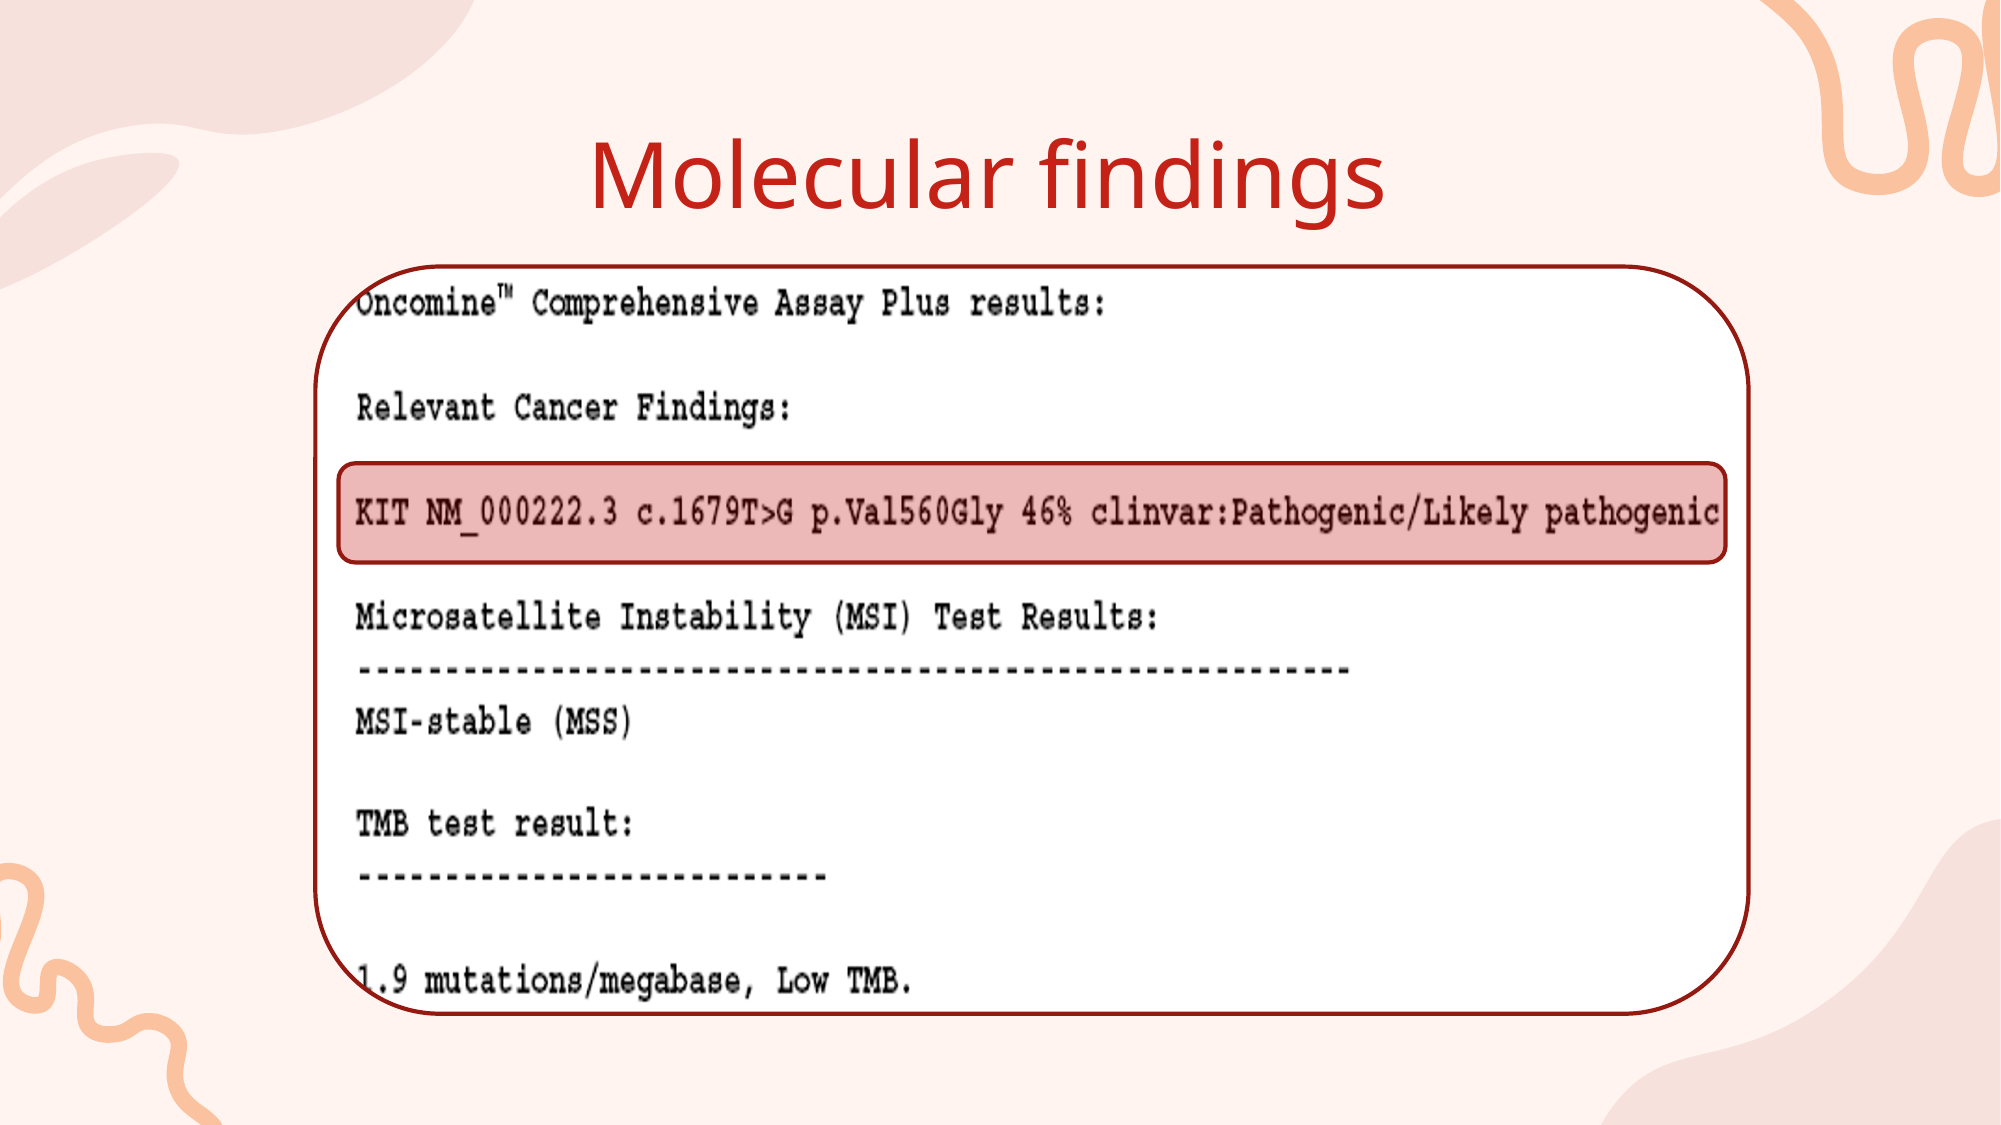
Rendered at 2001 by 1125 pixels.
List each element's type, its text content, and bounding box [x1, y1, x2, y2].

picture [315, 266, 1749, 1014]
title Molecular findings [157, 97, 1843, 223]
